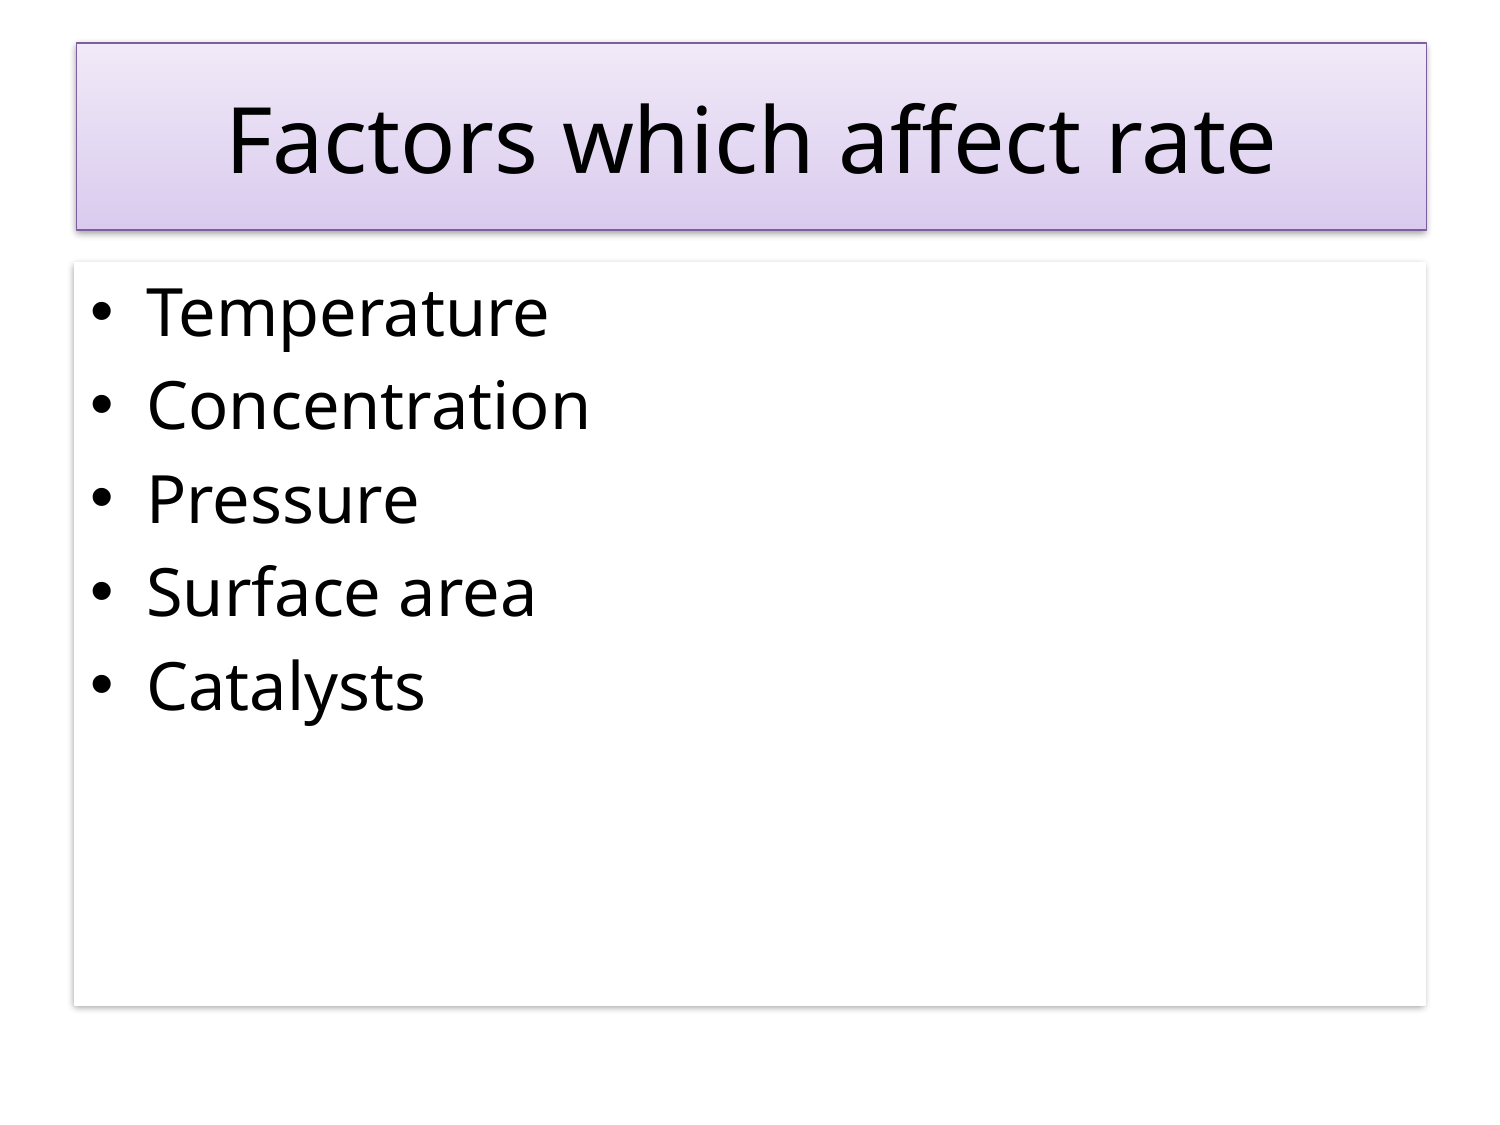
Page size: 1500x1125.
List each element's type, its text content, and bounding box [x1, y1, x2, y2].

list Temperature Concentration Pressure Surface area Catalysts [74, 262, 1426, 1006]
title Factors which affect rate [76, 42, 1427, 231]
